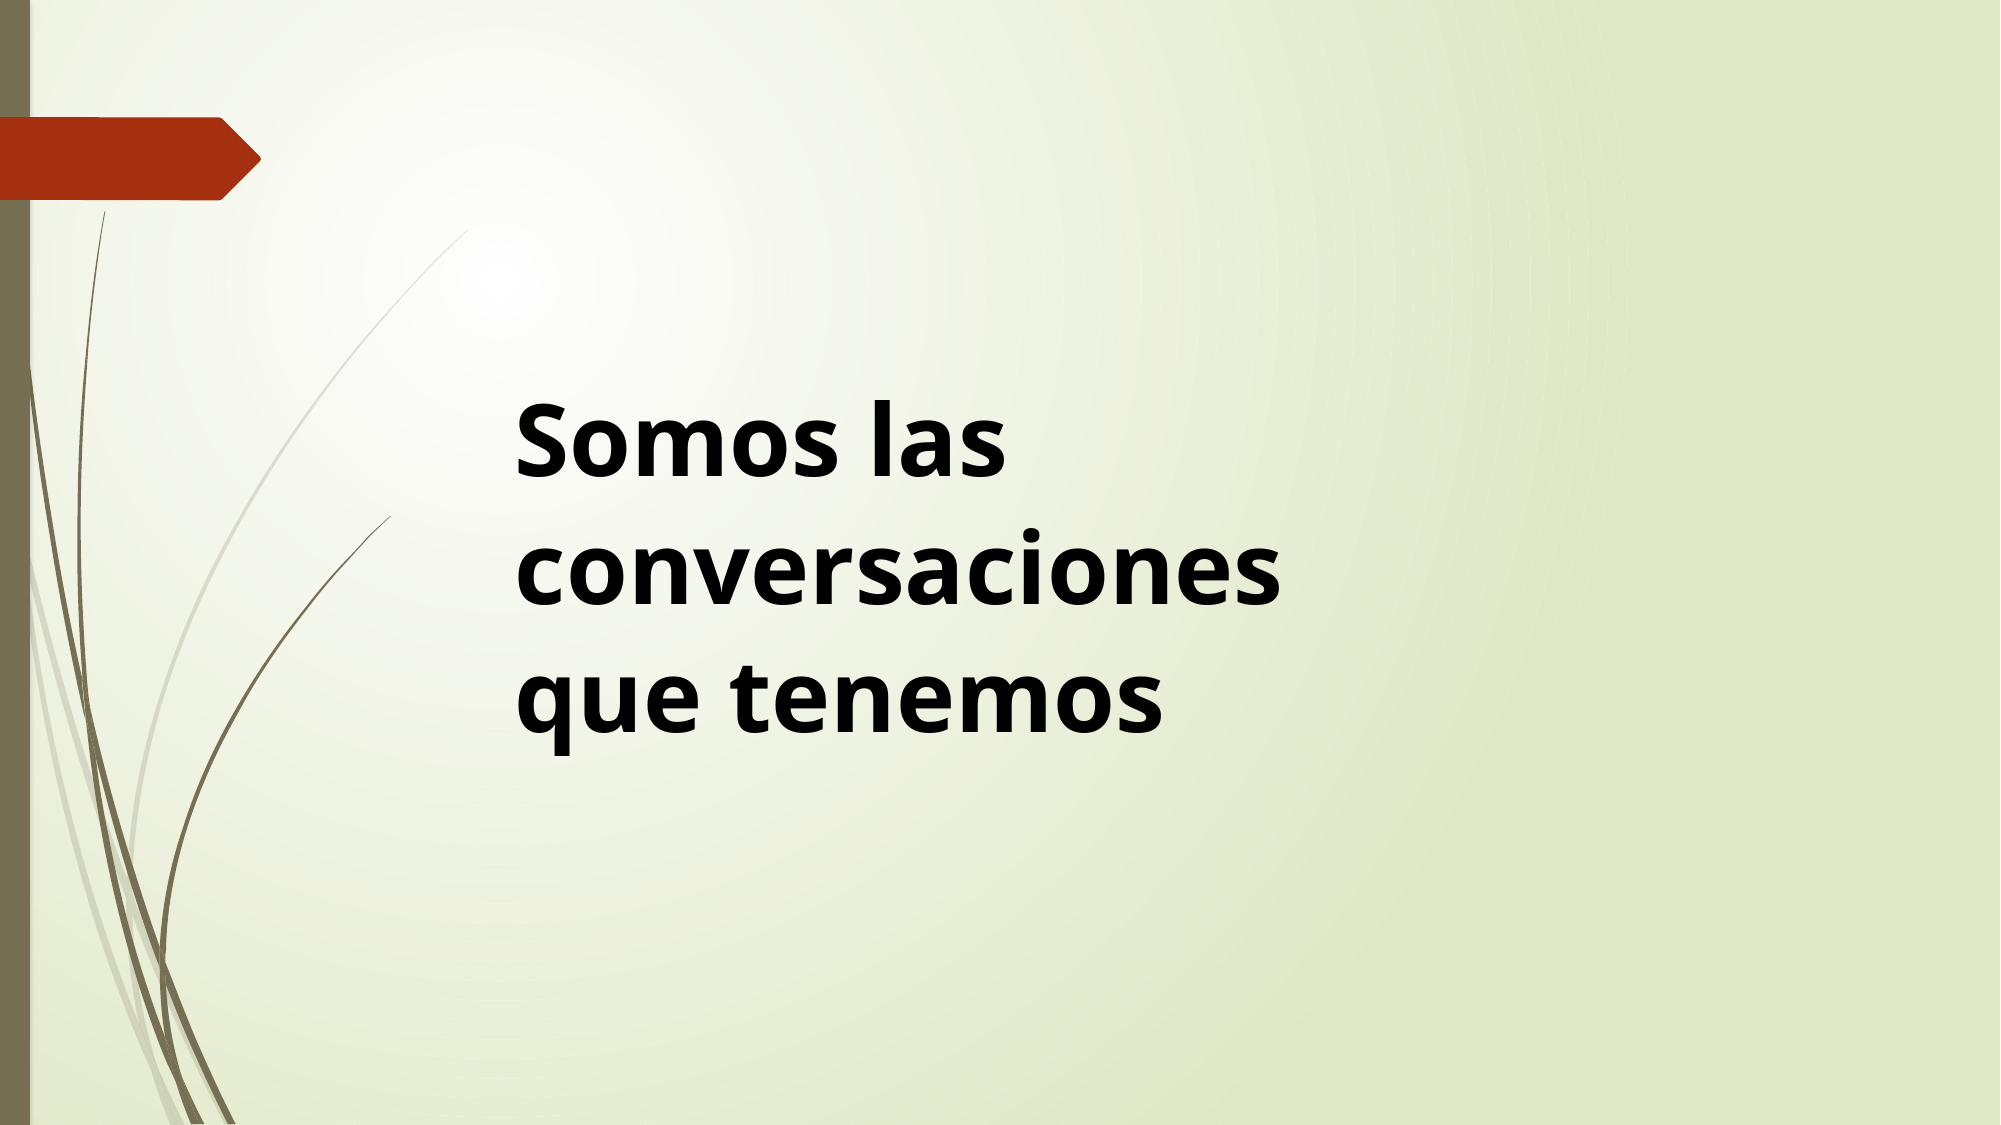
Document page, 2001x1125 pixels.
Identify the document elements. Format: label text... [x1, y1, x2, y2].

text_box Somos las conversaciones que tenemos [500, 360, 1500, 761]
